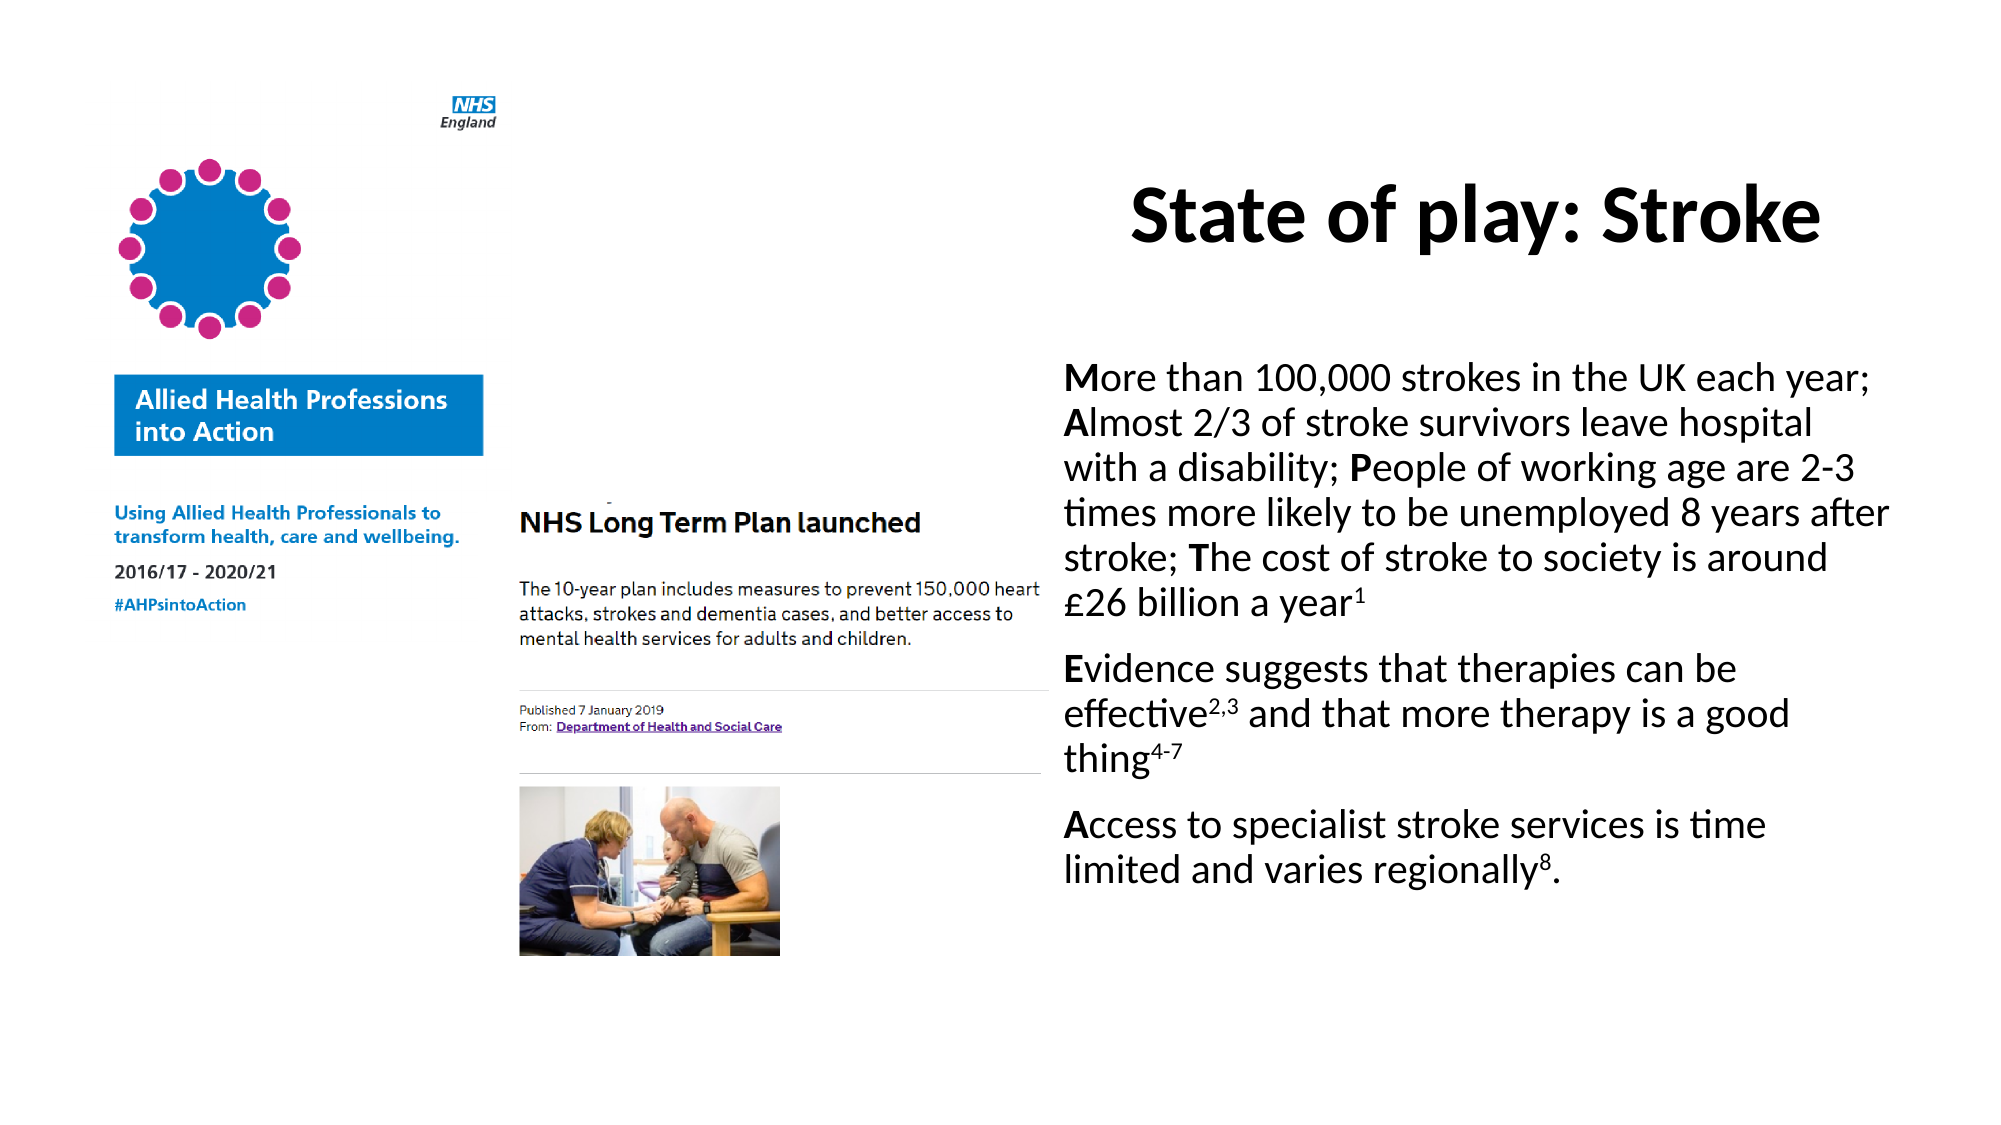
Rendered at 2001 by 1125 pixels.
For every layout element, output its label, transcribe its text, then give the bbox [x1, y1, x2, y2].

title State of play: Stroke [1048, 105, 1906, 326]
list More than 100,000 strokes in the UK each year; Almost 2/3 of stroke survivors leave hospital with a disability; People of working age are 2-3 times more likely to be unemployed 8 years after stroke; The cost of stroke to society is around £26 billion a year1 Evidence suggests that therapies can be effective2,3 and that more therapy is a good thing4-7 Access to specialist stroke services is time limited and varies regionally8. [1048, 348, 1908, 967]
picture [85, 81, 1049, 968]
